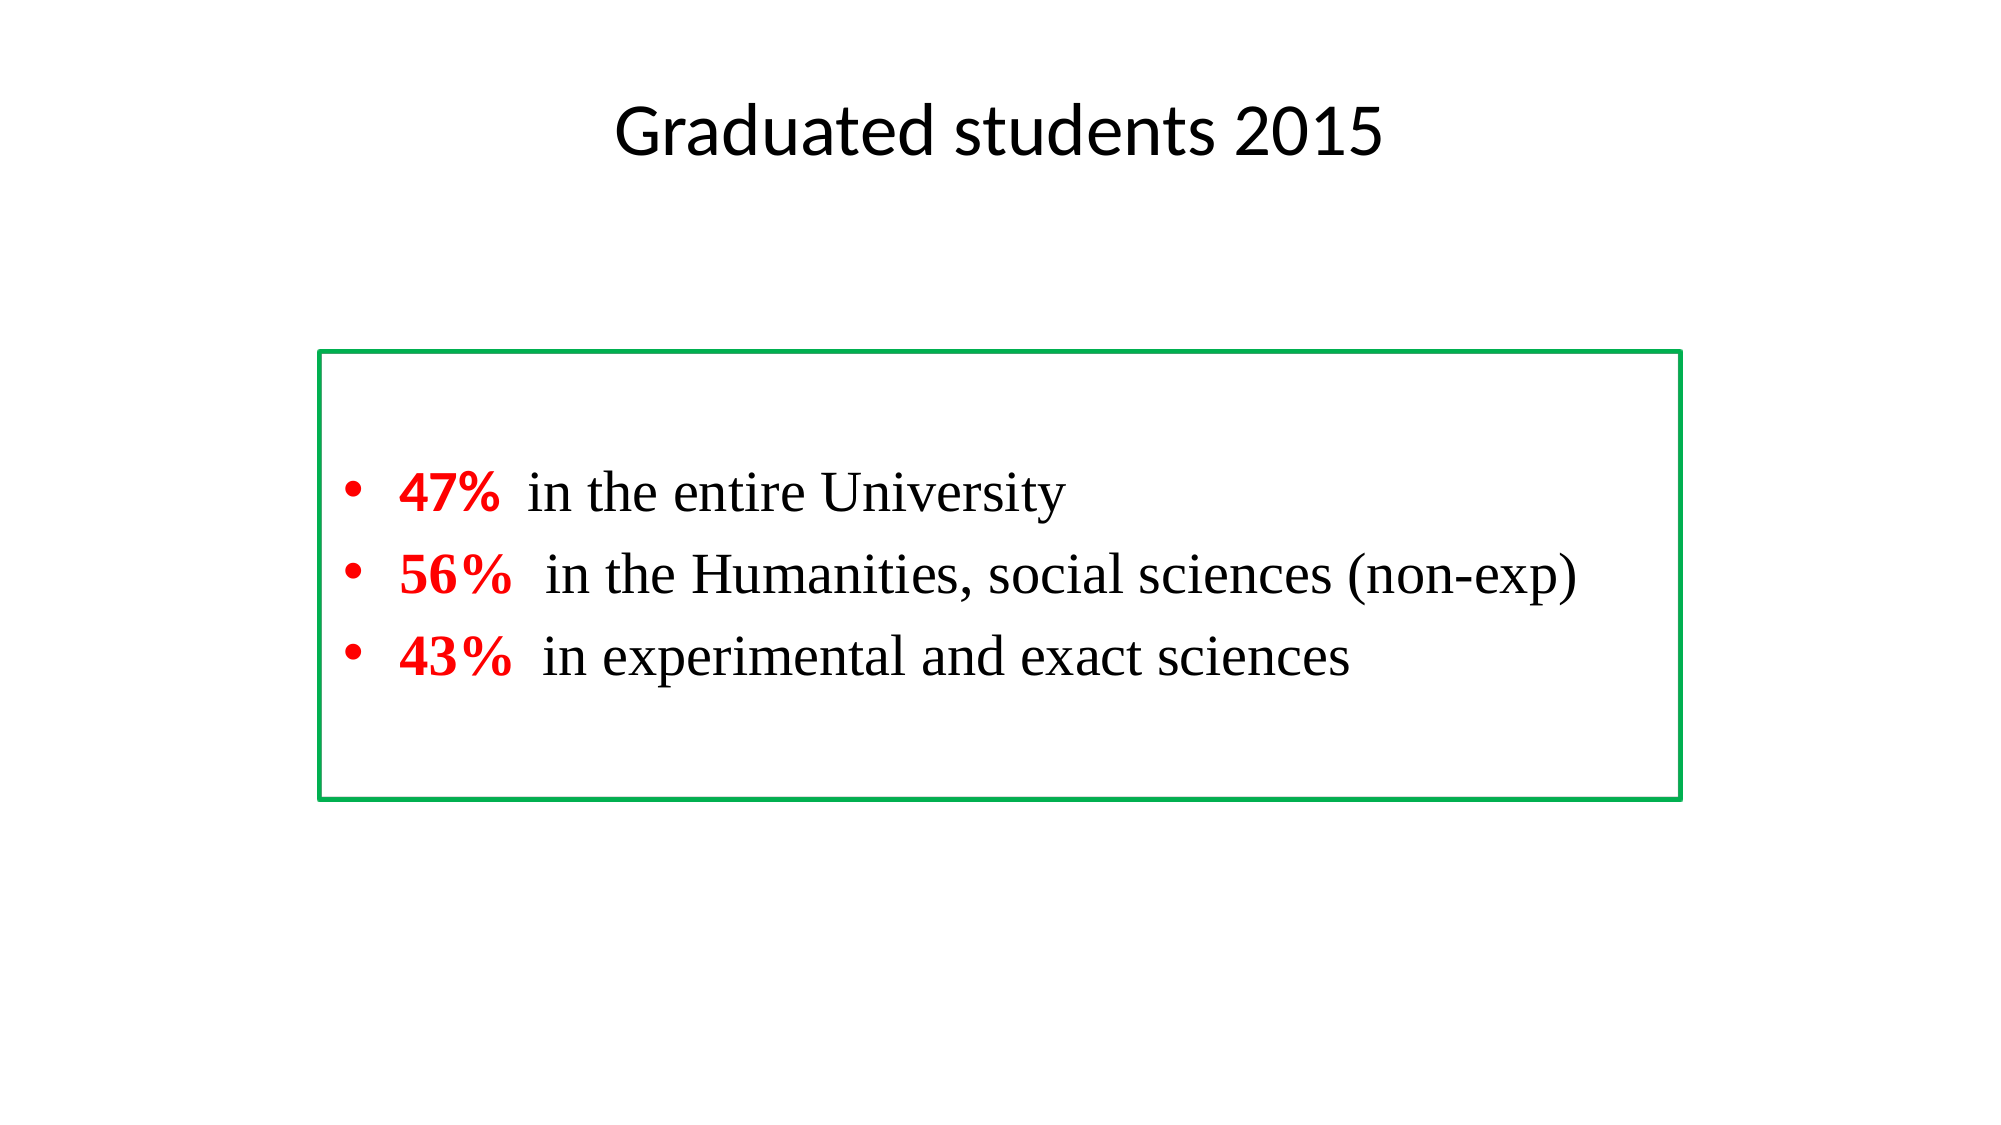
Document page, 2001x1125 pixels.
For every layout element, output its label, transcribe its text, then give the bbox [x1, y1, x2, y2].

title Graduated students 2015 [150, 63, 1850, 188]
picture [317, 348, 1683, 802]
